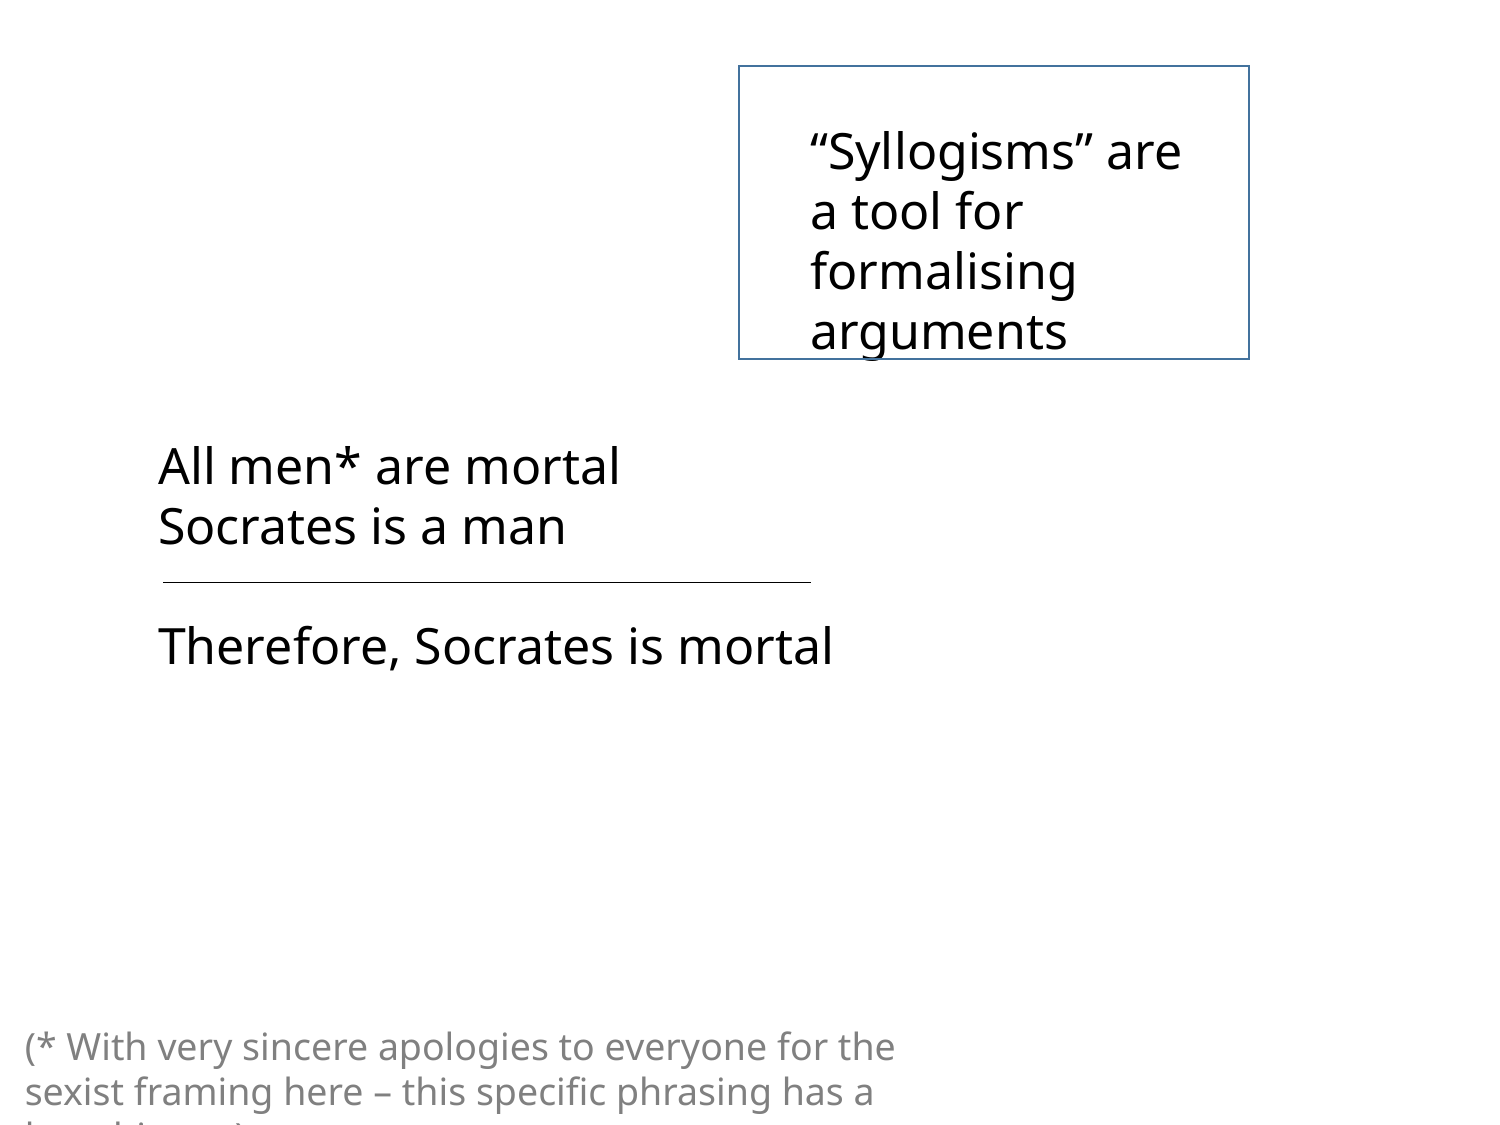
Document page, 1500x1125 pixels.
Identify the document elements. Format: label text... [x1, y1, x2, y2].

text_box All men* are mortal Socrates is a man Therefore, Socrates is mortal [143, 427, 850, 682]
text_box “Syllogisms” are a tool for formalising arguments [795, 360, 1234, 367]
text_box [738, 65, 1250, 360]
text_box (* With very sincere apologies to everyone for the sexist framing here – this specific phrasing has a long history) [10, 1015, 930, 1125]
